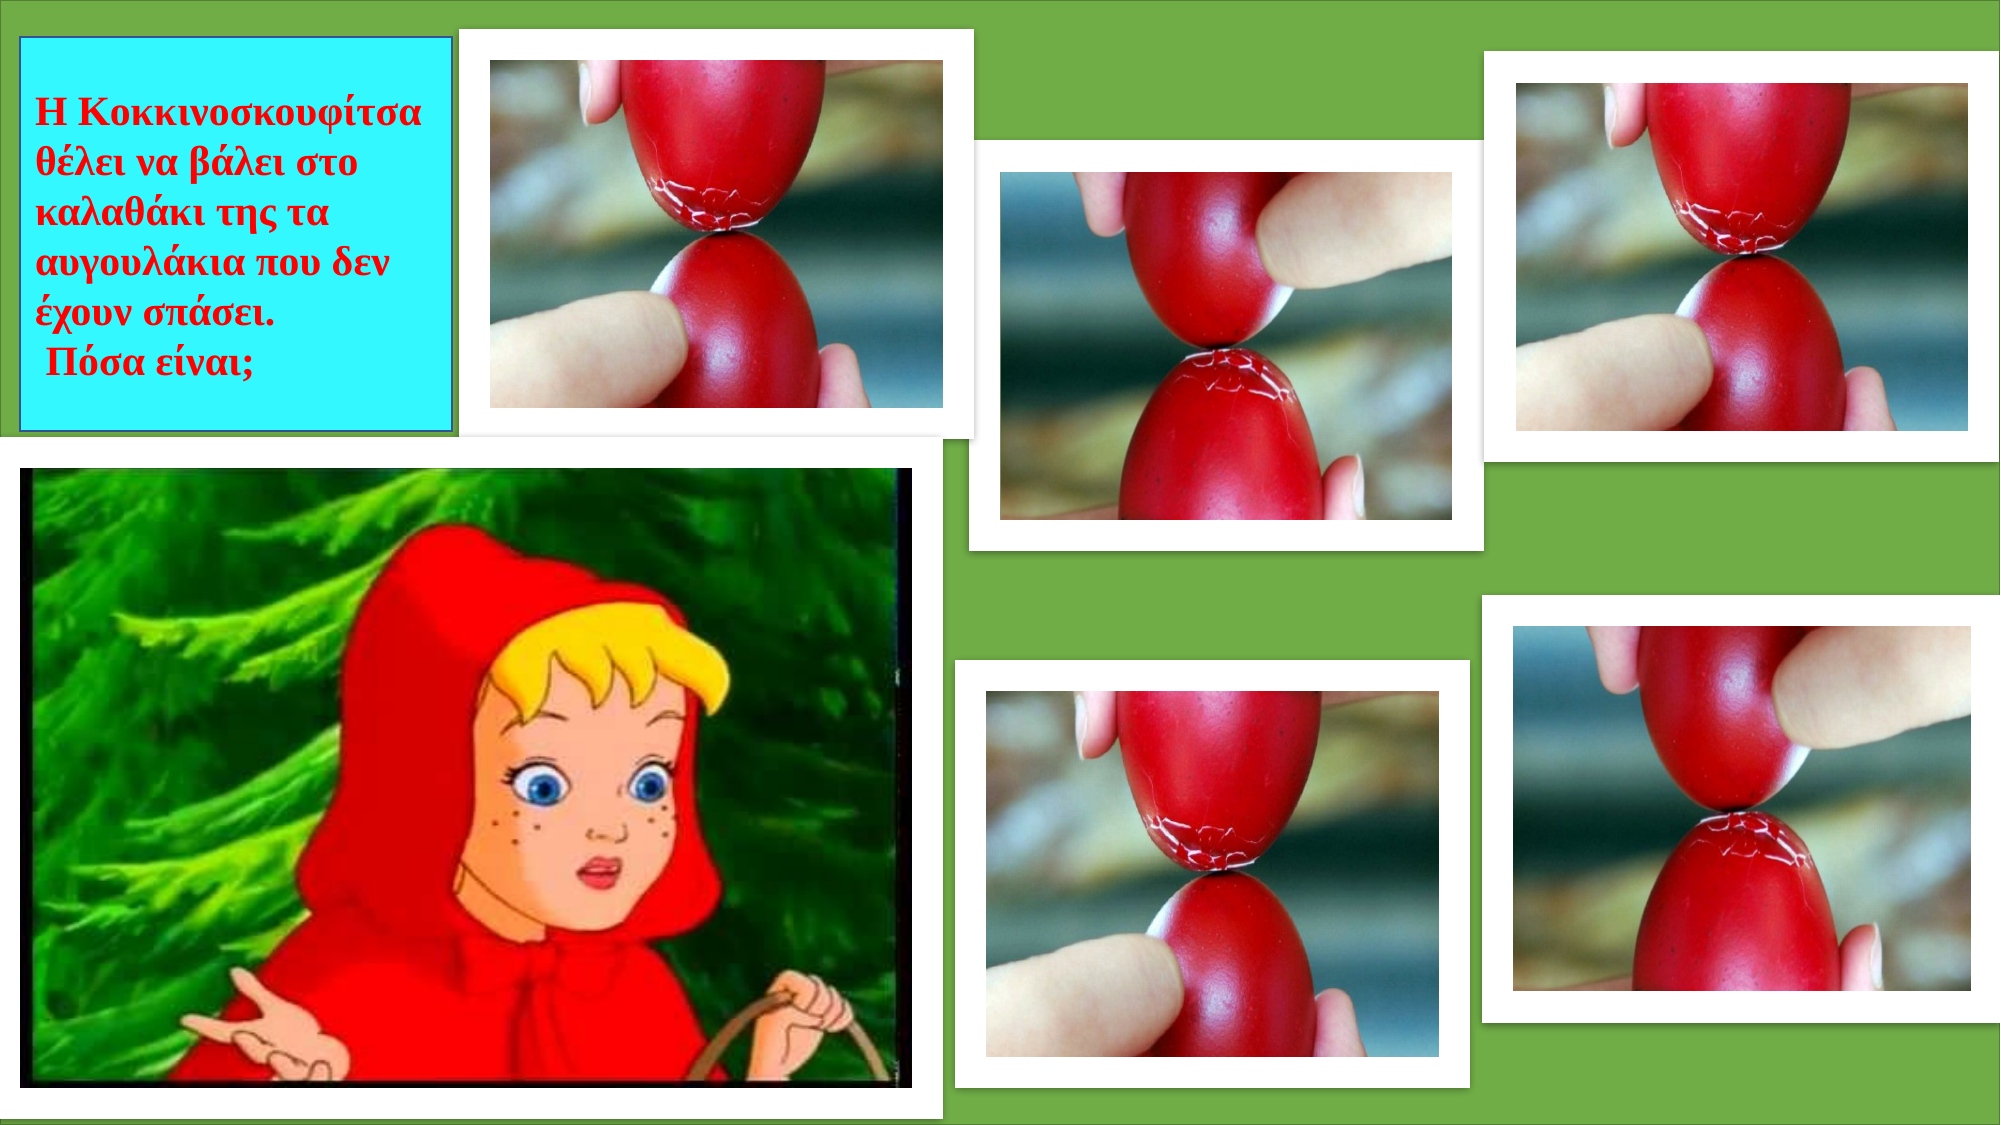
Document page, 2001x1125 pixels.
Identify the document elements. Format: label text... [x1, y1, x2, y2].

picture [1512, 625, 1971, 992]
picture [490, 59, 943, 408]
text_box [943, 1026, 2000, 1125]
text_box [948, 447, 2000, 668]
picture [999, 171, 1453, 520]
picture [986, 690, 1439, 1057]
text_box [0, 0, 2000, 434]
picture [1515, 82, 1968, 431]
text_box Η Κοκκινοσκουφίτσα θέλει να βάλει στο καλαθάκι της τα αυγουλάκια που δεν έχουν σπάσει. Πόσα είναι; [19, 36, 453, 432]
picture [20, 467, 913, 1088]
